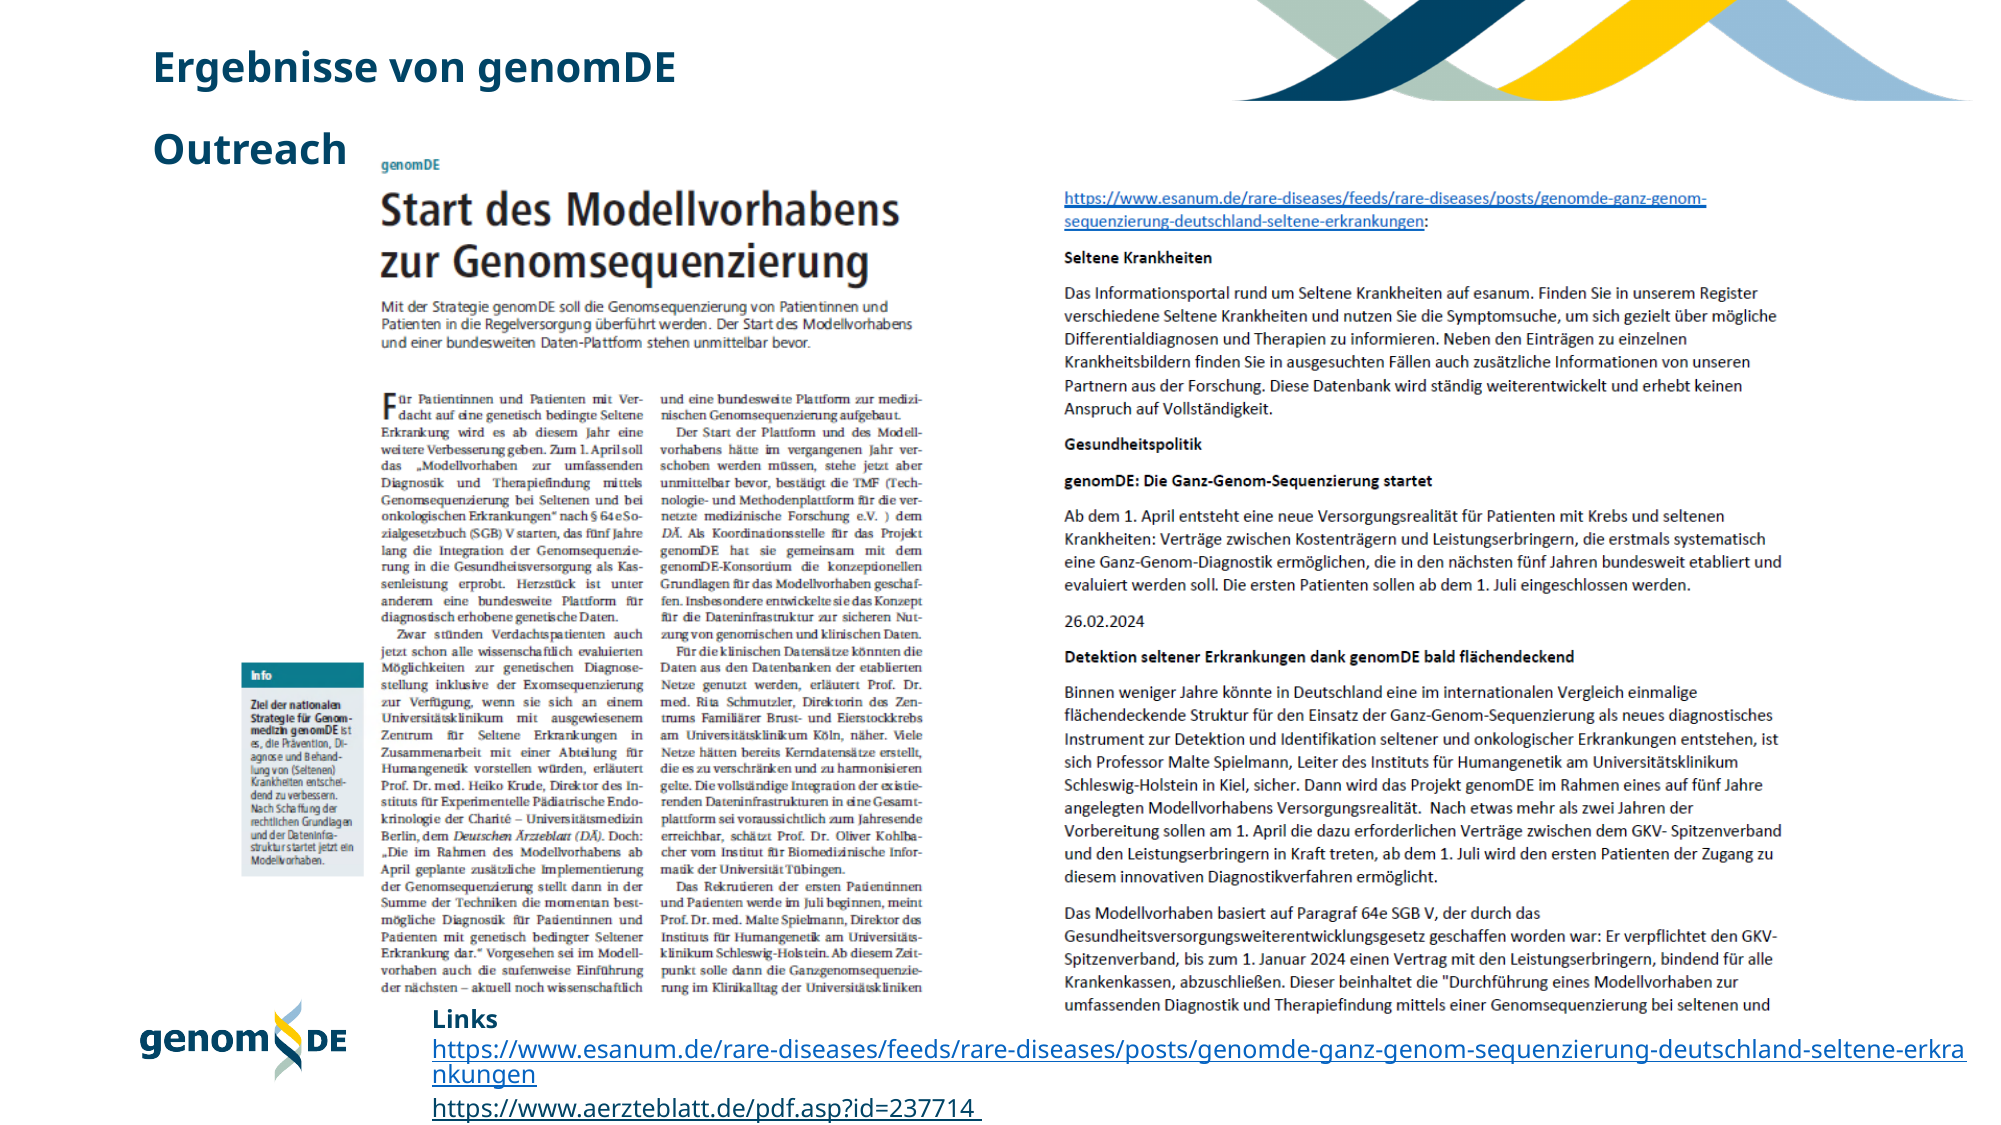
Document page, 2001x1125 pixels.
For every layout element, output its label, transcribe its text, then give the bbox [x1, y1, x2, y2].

text_box Ergebnisse von genomDE Outreach [137, 38, 1945, 270]
picture [113, 154, 933, 1100]
picture [1056, 181, 1815, 1021]
picture [1127, 0, 1418, 38]
text_box Links https://www.esanum.de/rare-diseases/feeds/rare-diseases/posts/genomde-ganz-genom-sequenzierung-deutschland-seltene-erkrankungen https://www.aerzteblatt.de/pdf.asp?id=237714 [417, 996, 1990, 1109]
picture [1476, 0, 1972, 101]
